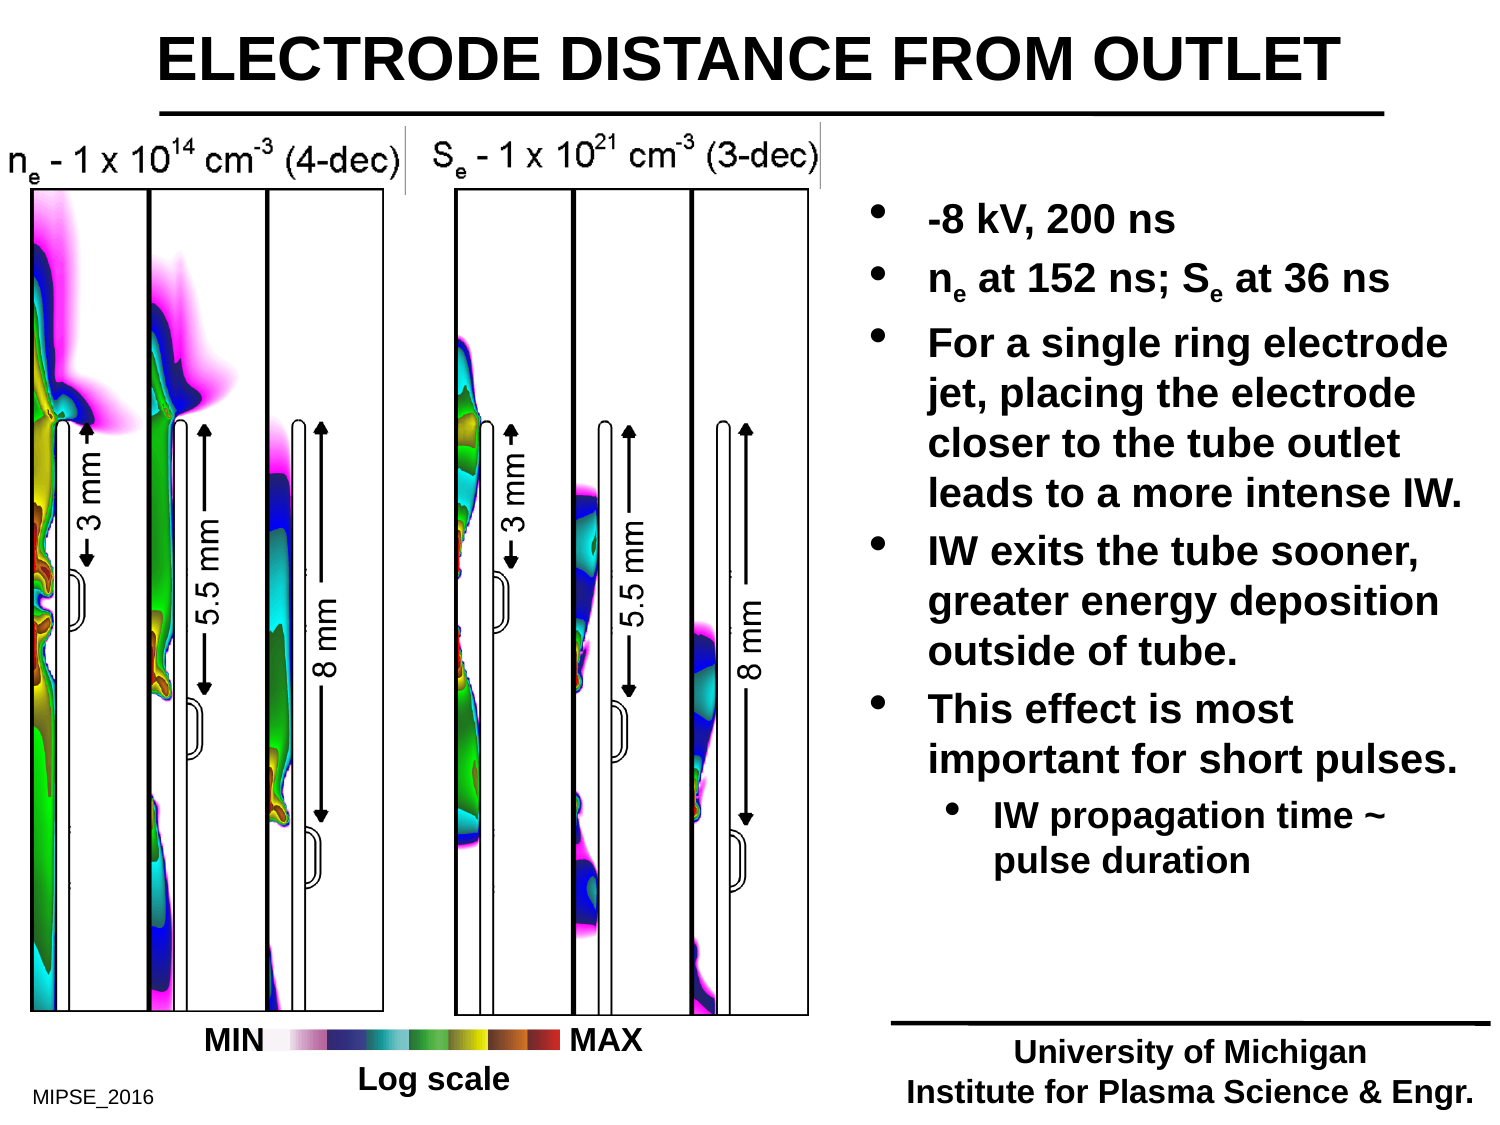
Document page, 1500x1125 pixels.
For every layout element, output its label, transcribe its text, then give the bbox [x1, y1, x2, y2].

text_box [167, 1015, 701, 1106]
picture [428, 121, 822, 1016]
text_box MIPSE_2016 [17, 1079, 183, 1117]
title ELECTRODE DISTANCE FROM OUTLET [41, 0, 1459, 150]
picture [4, 126, 406, 1012]
text_box -8 kV, 200 ns ne at 152 ns; Se at 36 ns For a single ring electrode jet, placing the electrode closer to the tube outlet leads to a more intense IW. IW exits the tube sooner, greater energy deposition outside of tube. This effect is most important for short pulses. IW propagation time ~ pulse duration [856, 184, 1483, 905]
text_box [881, 1022, 1500, 1119]
